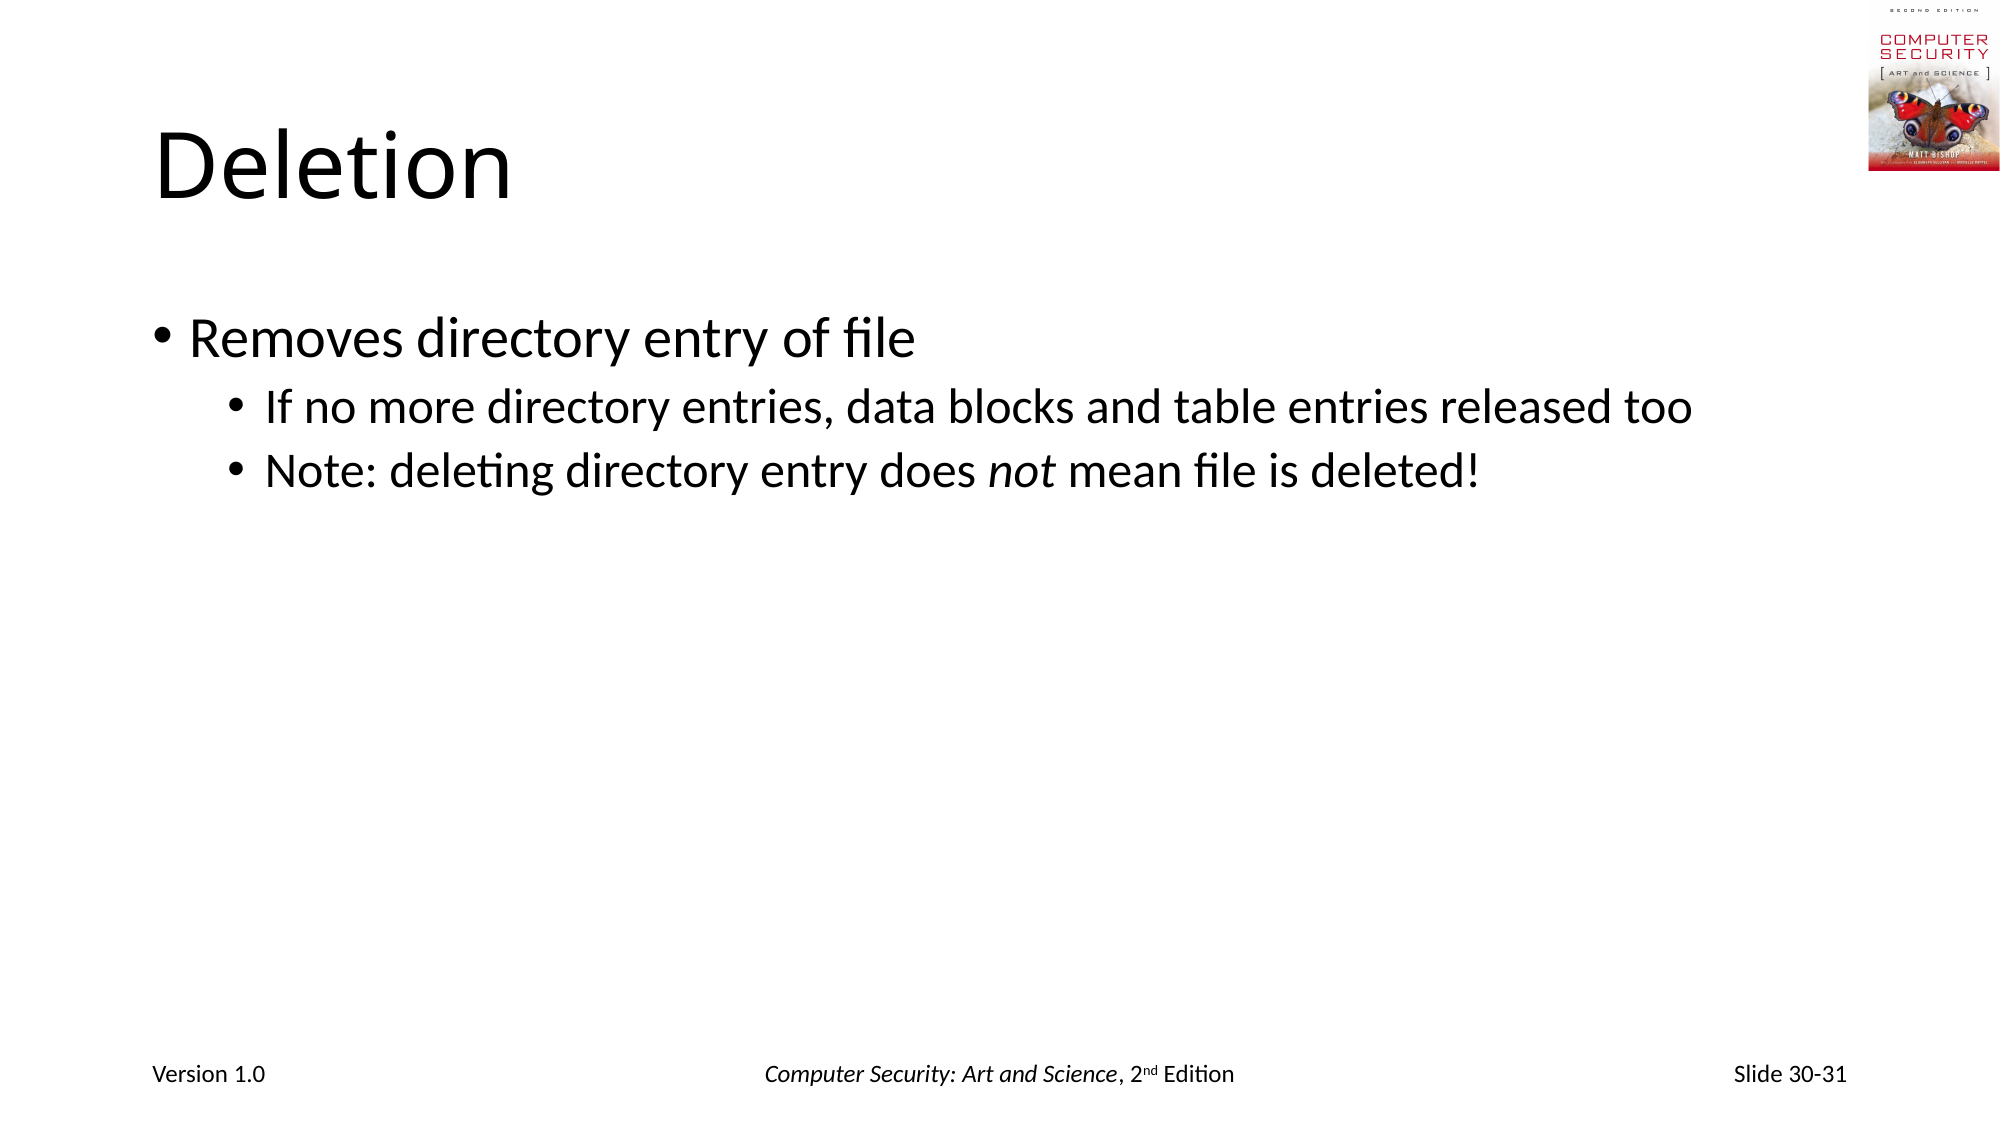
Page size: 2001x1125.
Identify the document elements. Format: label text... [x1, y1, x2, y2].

list Removes directory entry of file If no more directory entries, data blocks and table entries released too Note: deleting directory entry does not mean file is deleted! [137, 299, 1863, 1014]
slide_number Slide 30-31 [1412, 1042, 1863, 1103]
footer Computer Security: Art and Science, 2nd Edition [662, 1042, 1338, 1103]
slide_number Version 1.0 [137, 1042, 588, 1103]
title Deletion [137, 59, 1863, 278]
picture [1868, 0, 2000, 171]
